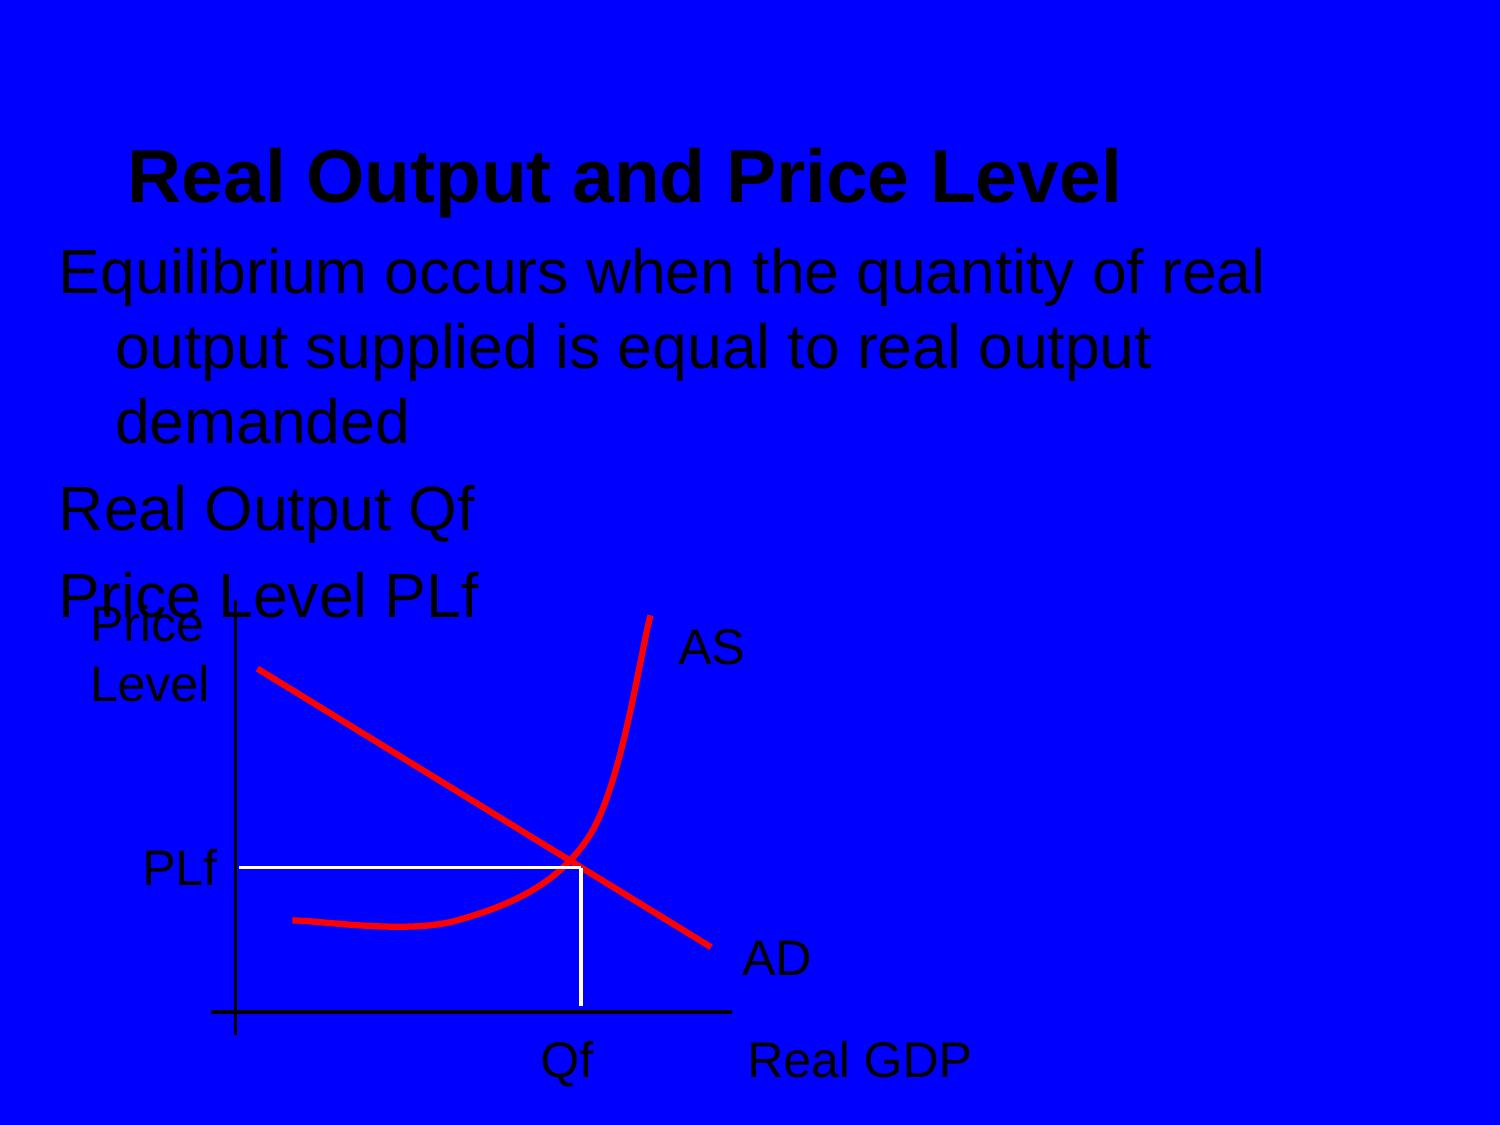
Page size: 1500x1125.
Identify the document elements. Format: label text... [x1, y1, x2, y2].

list Equilibrium occurs when the quantity of real output supplied is equal to real output demanded Real Output Qf Price Level PLf [43, 215, 1394, 1031]
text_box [257, 668, 712, 948]
text_box Real GDP [732, 1012, 999, 1107]
text_box PLf [127, 820, 231, 915]
text_box AD [727, 910, 839, 1005]
text_box [591, 615, 651, 666]
title Real Output and Price Level [75, 45, 1425, 233]
text_box AS [663, 599, 775, 694]
text_box Qf [525, 1020, 637, 1107]
text_box Price Level [74, 576, 316, 671]
